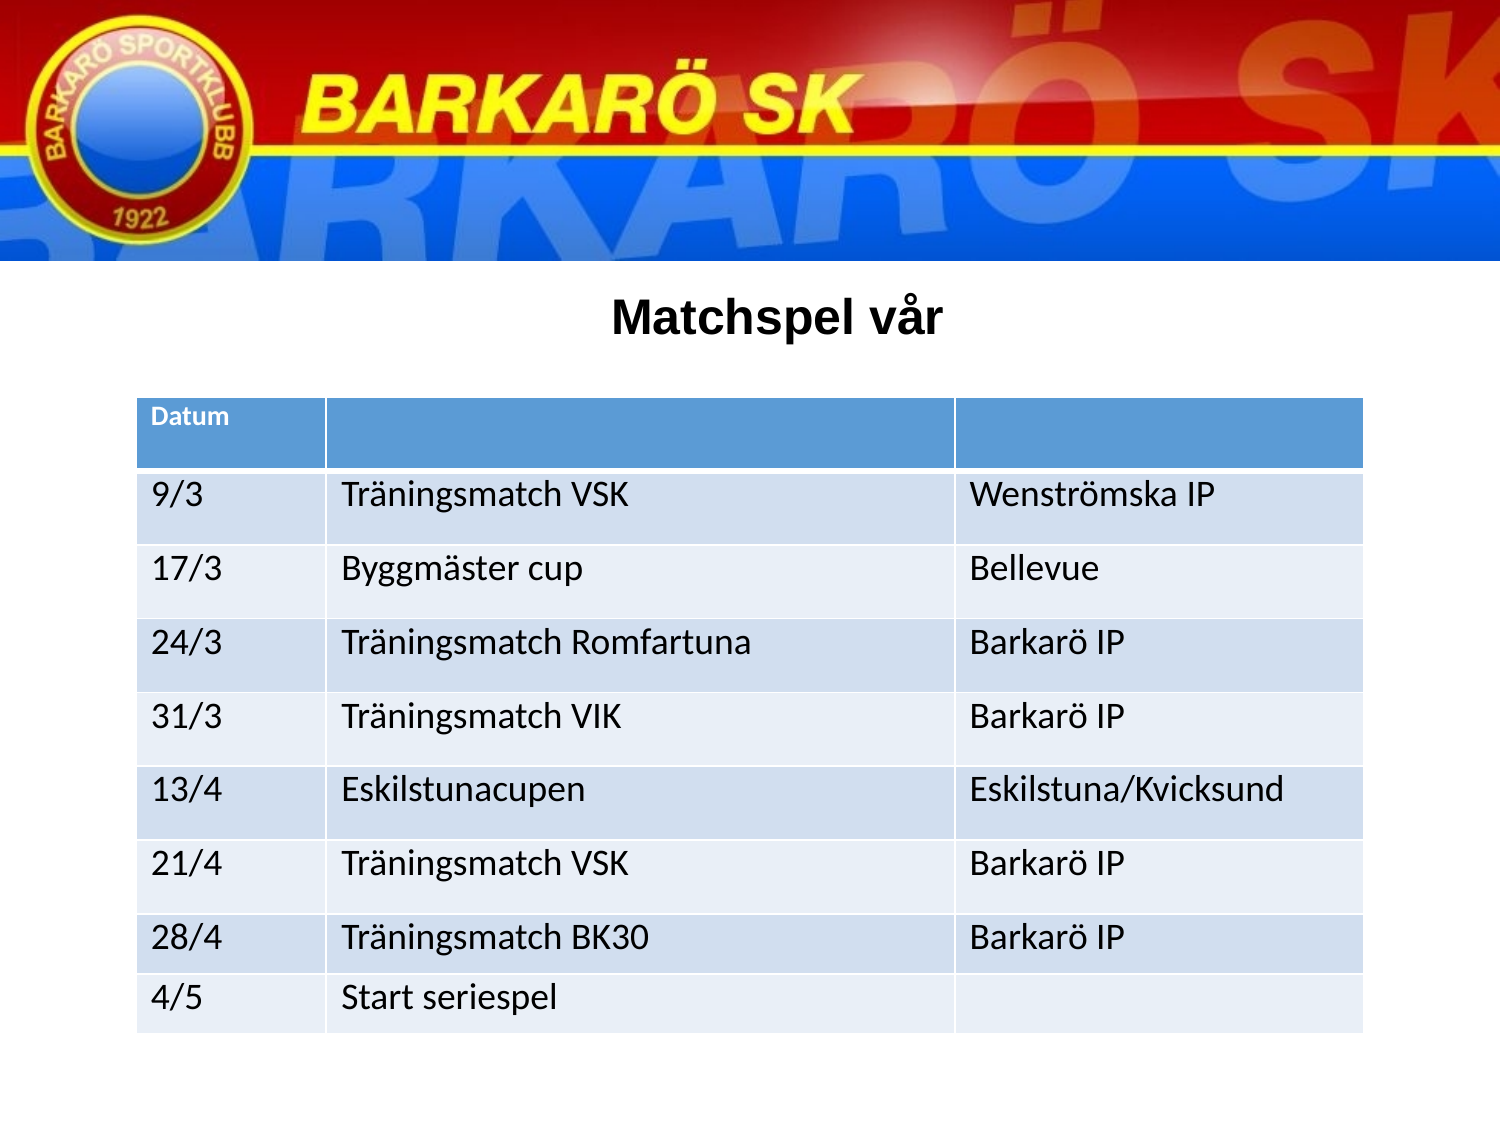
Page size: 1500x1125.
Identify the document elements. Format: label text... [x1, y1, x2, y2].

table_header Datum [137, 398, 325, 468]
table_cell Träningsmatch BK30 [327, 915, 954, 973]
table_cell 13/4 [137, 767, 325, 839]
table_cell Träningsmatch Romfartuna [327, 619, 954, 692]
table_cell [956, 975, 1363, 1033]
table_header [956, 398, 1363, 468]
text_box Matchspel vår [372, 277, 1169, 352]
table_cell Barkarö IP [956, 915, 1363, 973]
table_cell Start seriespel [327, 975, 954, 1033]
table_cell Bellevue [956, 546, 1363, 618]
table_cell Träningsmatch VSK [327, 841, 954, 913]
picture [0, 0, 1500, 261]
table_cell 9/3 [137, 474, 325, 544]
table_cell 31/3 [137, 693, 325, 765]
table_cell 28/4 [137, 915, 325, 973]
table_header [327, 398, 954, 468]
table_cell 4/5 [137, 975, 325, 1033]
table_cell Träningsmatch VIK [327, 693, 954, 765]
table_cell Eskilstuna/Kvicksund [956, 767, 1363, 839]
table_cell Träningsmatch VSK [327, 474, 954, 544]
table_cell Barkarö IP [956, 841, 1363, 913]
table_cell Barkarö IP [956, 693, 1363, 765]
table_cell Barkarö IP [956, 619, 1363, 692]
table_cell Byggmäster cup [327, 546, 954, 618]
table_cell Wenströmska IP [956, 474, 1363, 544]
table_cell 24/3 [137, 619, 325, 692]
table_cell 21/4 [137, 841, 325, 913]
table_cell 17/3 [137, 546, 325, 618]
table_cell Eskilstunacupen [327, 767, 954, 839]
